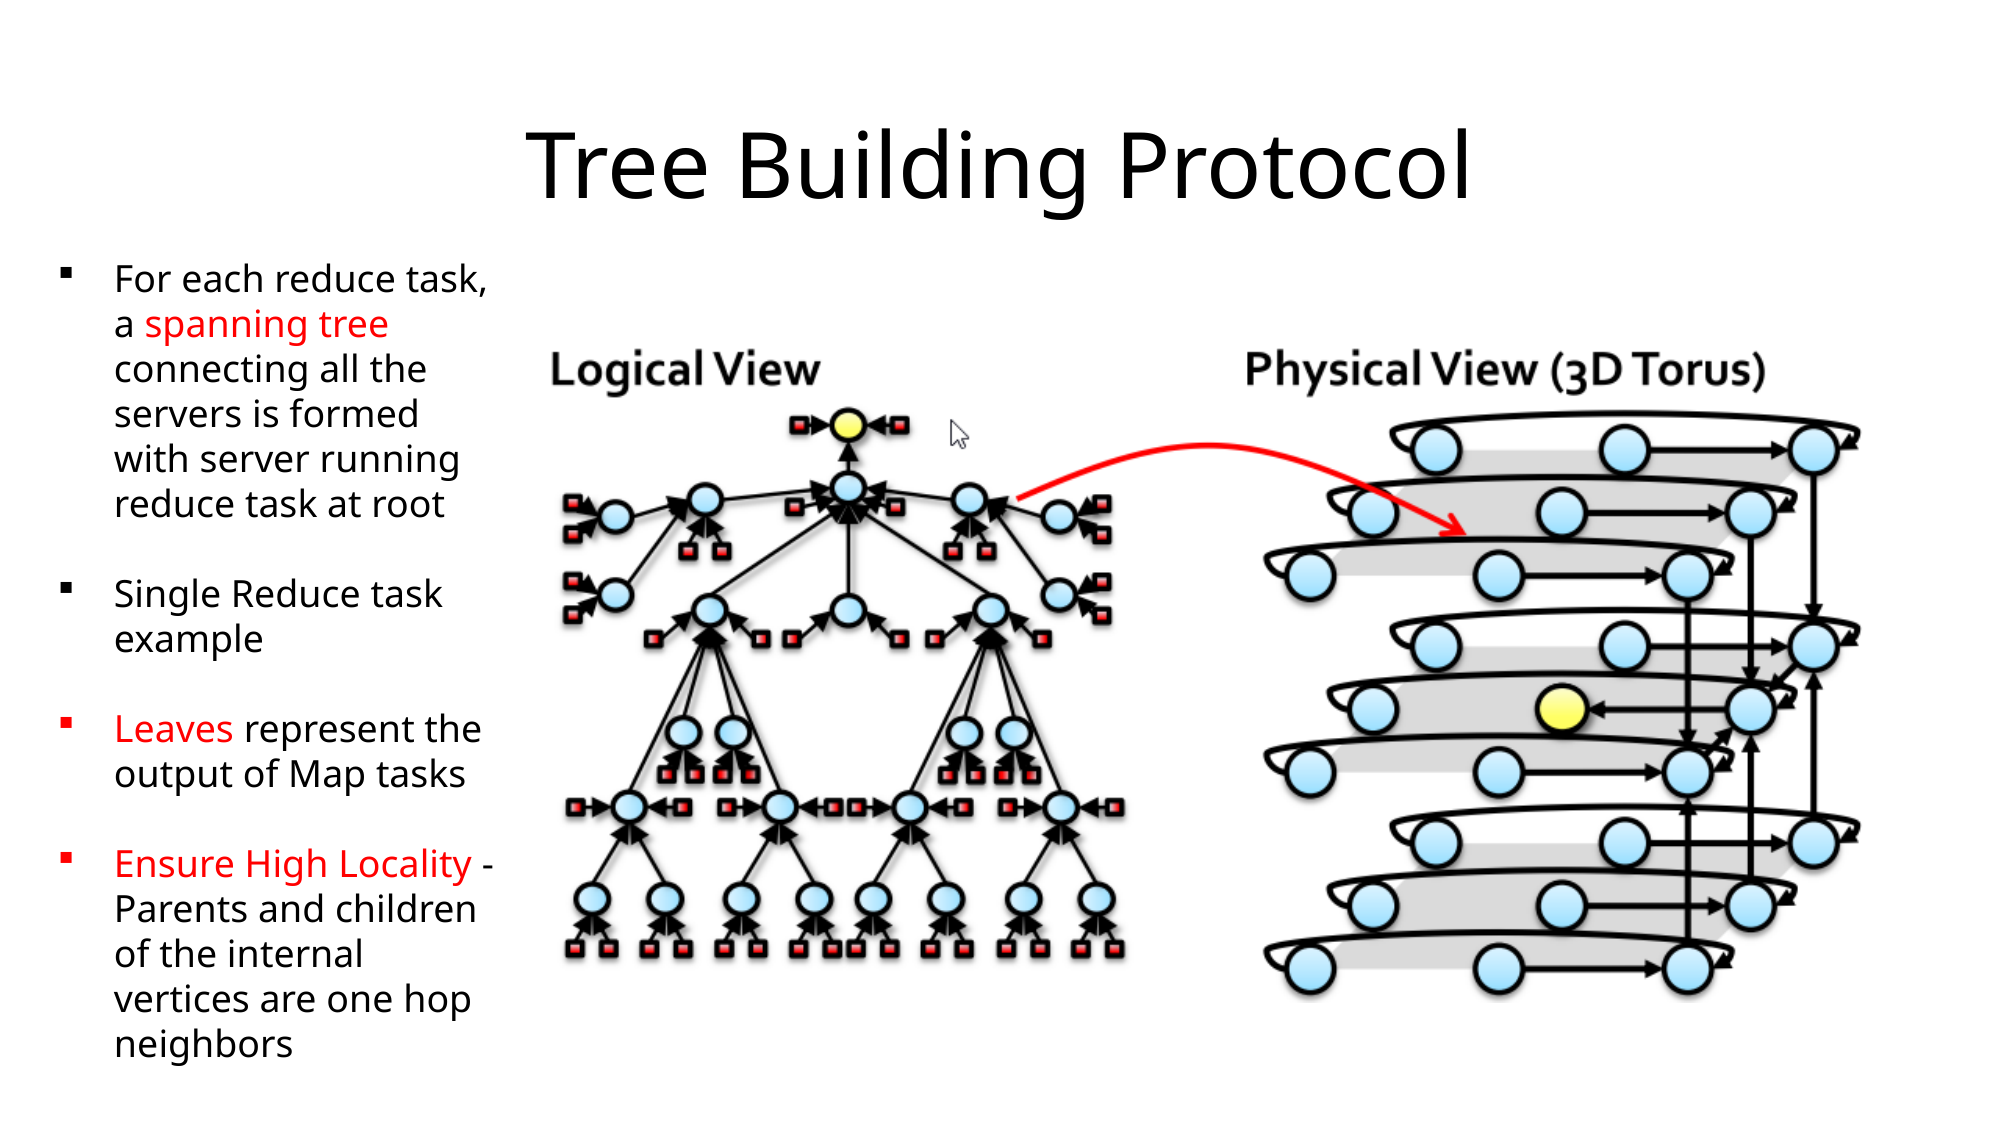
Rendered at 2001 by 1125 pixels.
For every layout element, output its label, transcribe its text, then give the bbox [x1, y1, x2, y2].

title Tree Building Protocol [137, 59, 1863, 278]
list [519, 310, 1909, 1003]
text_box For each reduce task, a spanning tree connecting all the servers is formed with server running reduce task at root Single Reduce task example Leaves represent the output of Map tasks Ensure High Locality - Parents and children of the internal vertices are one hop neighbors [42, 248, 520, 1073]
